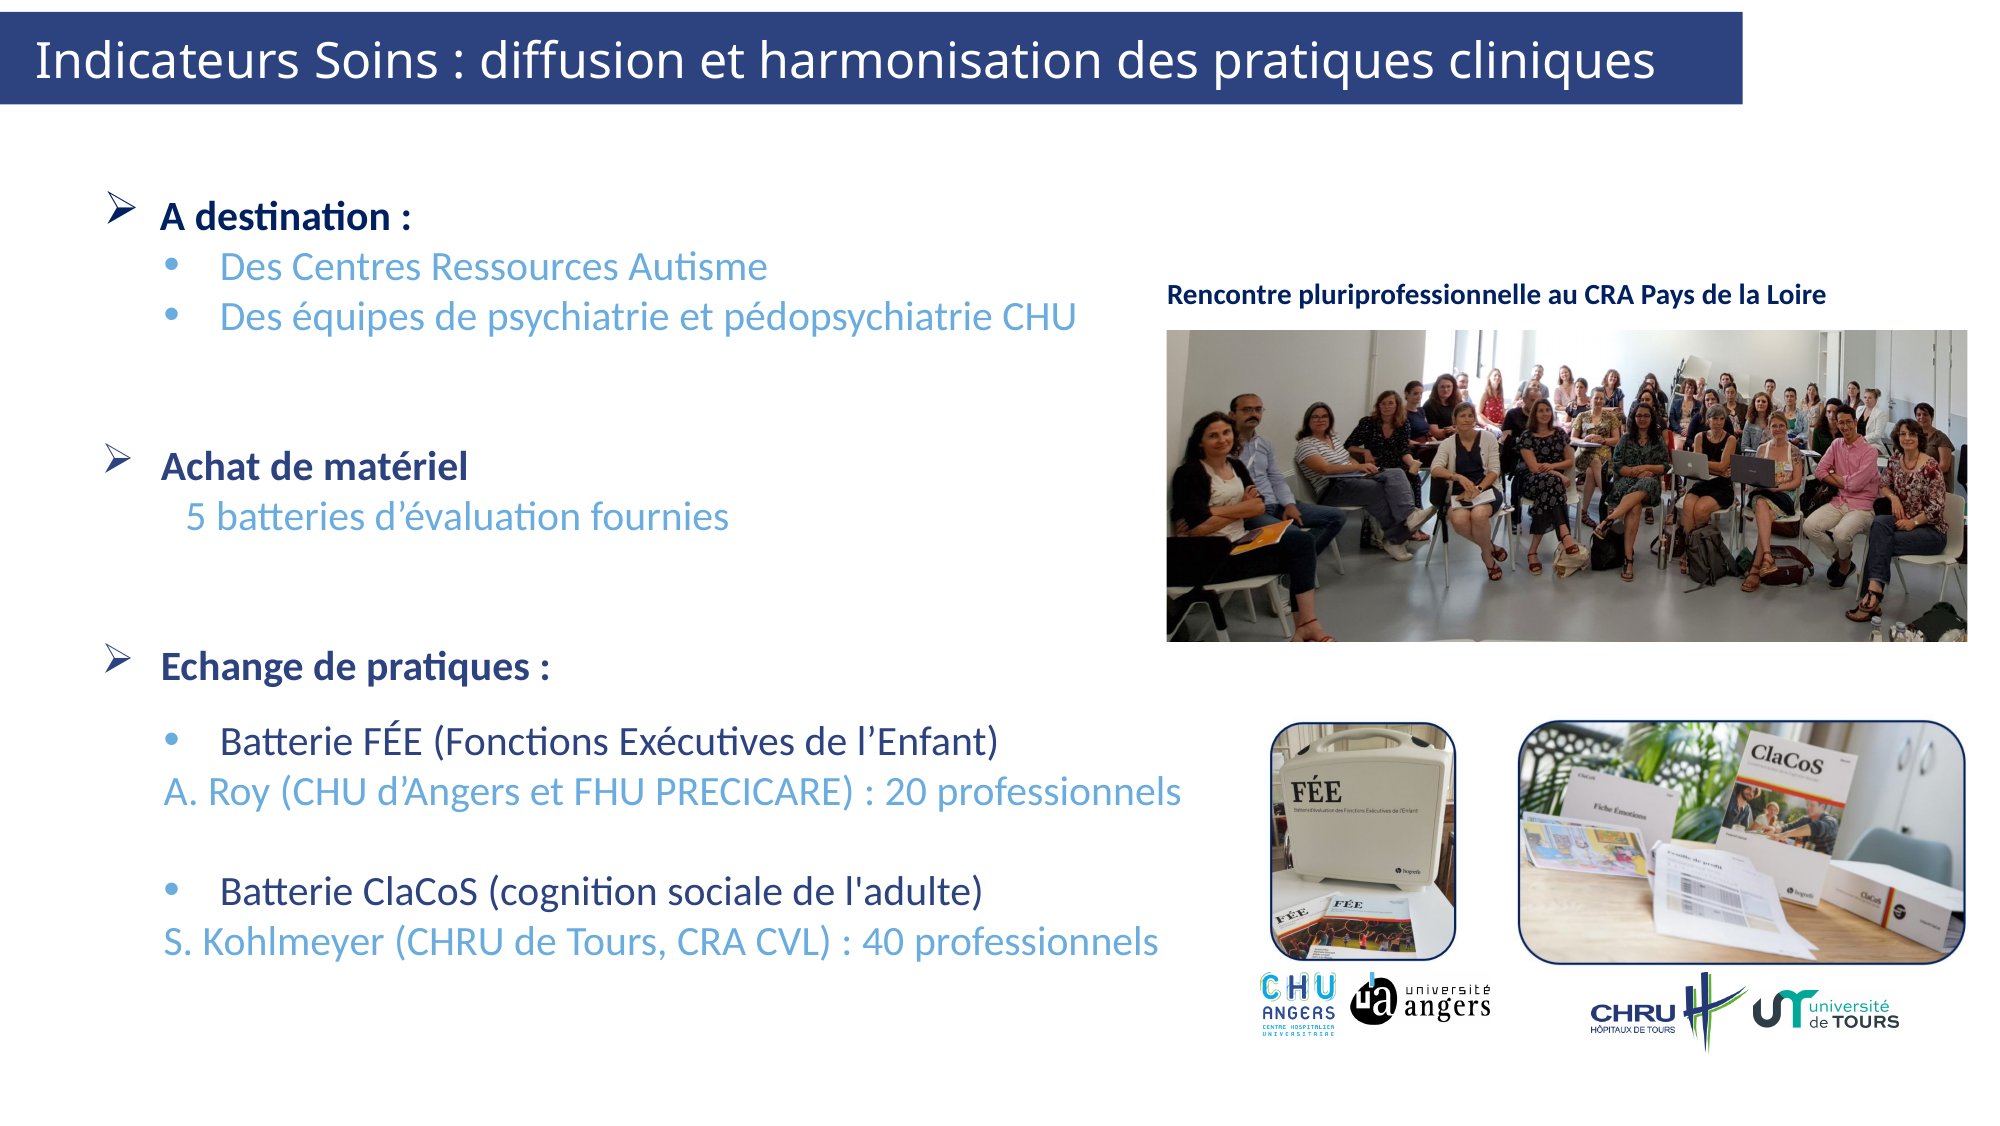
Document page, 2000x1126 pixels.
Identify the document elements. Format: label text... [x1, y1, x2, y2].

picture [1260, 715, 1460, 967]
picture [1260, 972, 1336, 1036]
text_box A destination : Des Centres Ressources Autisme Des équipes de psychiatrie et pédopsychiatrie CHU Achat de matériel 5 batteries d’évaluation fournies Echange de pratiques : Batterie FÉE (Fonctions Exécutives de l’Enfant) A. Roy (CHU d’Angers et FHU PRECICARE) : 20 professionnels Batterie ClaCoS (cognition sociale de l'adulte) S. Kohlmeyer (CHRU de Tours, CRA CVL) : 40 professionnels [86, 181, 1237, 1092]
picture [1752, 989, 1899, 1028]
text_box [1152, 267, 1968, 642]
title Indicateurs Soins : diffusion et harmonisation des pratiques cliniques [15, 11, 1743, 105]
picture [1513, 709, 1968, 1054]
picture [1350, 972, 1491, 1025]
